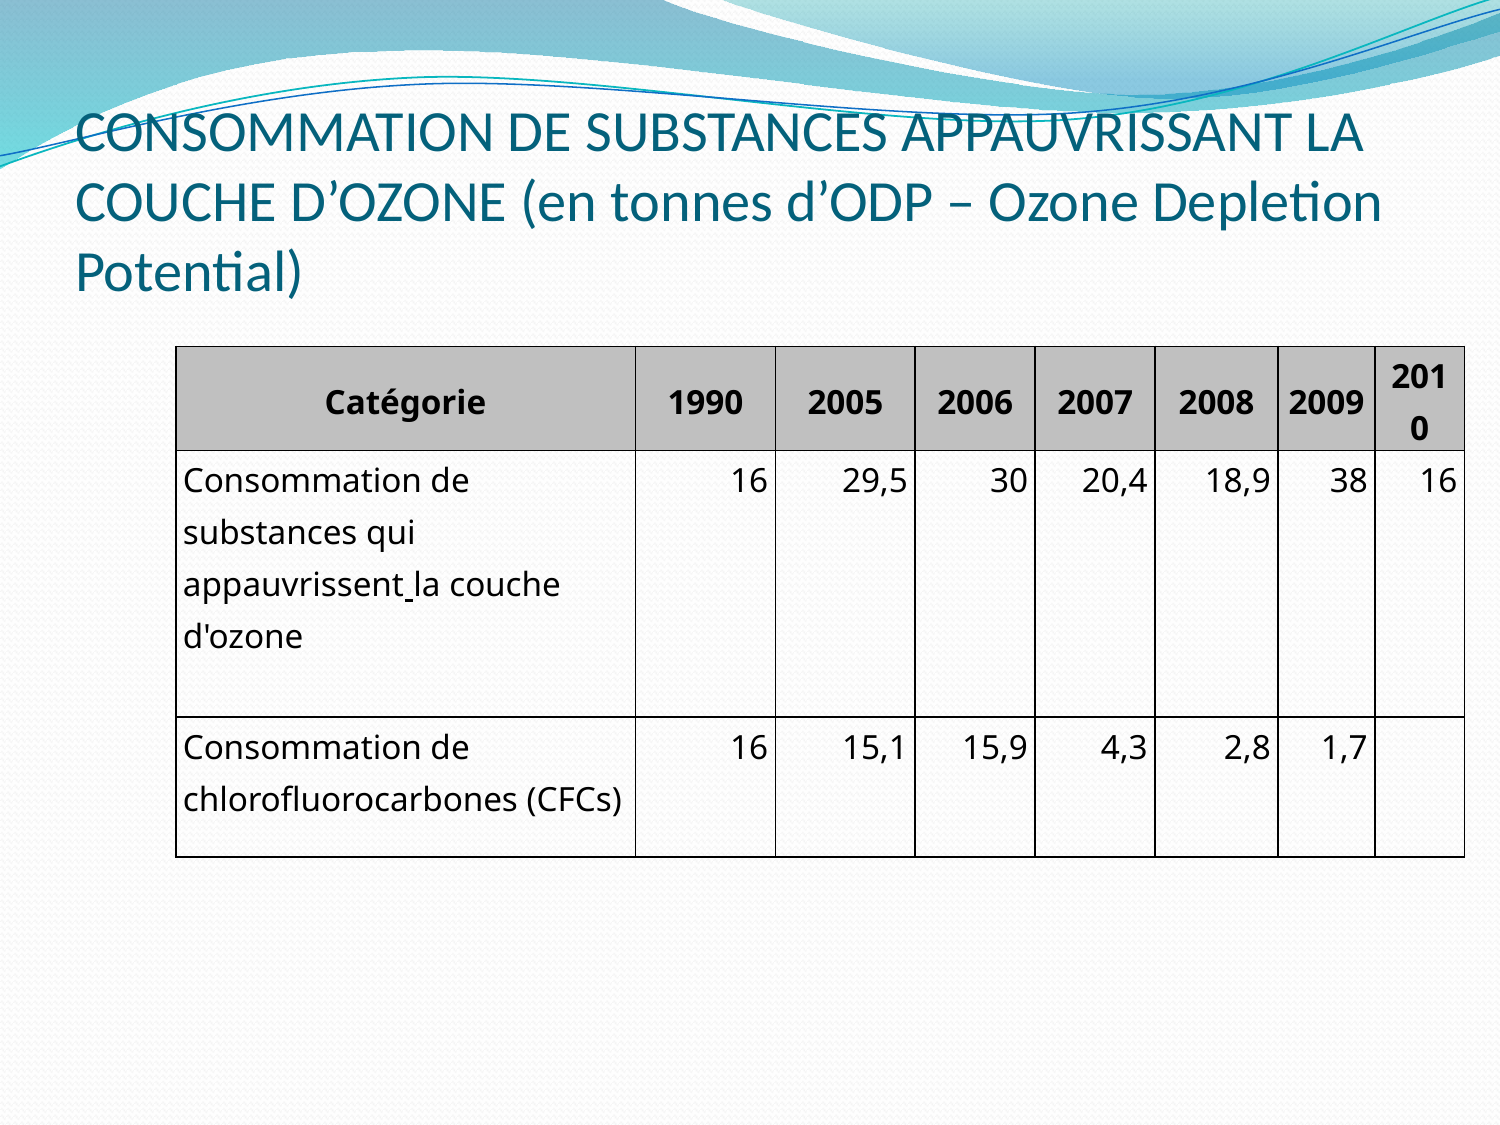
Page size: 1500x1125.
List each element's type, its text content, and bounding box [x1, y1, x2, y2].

table_cell Consommation de chlorofluorocarbones (CFCs) [177, 718, 635, 856]
table_header Catégorie [177, 347, 635, 450]
table_cell 30 [916, 451, 1034, 716]
table_cell 18,9 [1156, 451, 1277, 716]
table_header 2010 [1376, 347, 1464, 450]
table_cell 38 [1279, 451, 1374, 716]
table_cell 15,9 [916, 718, 1034, 856]
table_cell 1,7 [1279, 718, 1374, 856]
table_header 2005 [776, 347, 914, 450]
table_cell Consommation de substances qui appauvrissent la couche d'ozone [177, 451, 635, 716]
table_cell 2,8 [1156, 718, 1277, 856]
table_header 2006 [916, 347, 1034, 450]
table_cell 29,5 [776, 451, 914, 716]
table_cell 4,3 [1036, 718, 1154, 856]
table_cell 16 [636, 718, 775, 856]
table_header 2008 [1156, 347, 1277, 450]
title CONSOMMATION DE SUBSTANCES APPAUVRISSANT LA COUCHE D’OZONE (en tonnes d’ODP – Ozone Depletion Potential) [75, 115, 1425, 303]
table_cell [1376, 718, 1464, 856]
table_header 2009 [1279, 347, 1374, 450]
table_cell 20,4 [1036, 451, 1154, 716]
table_cell 16 [636, 451, 775, 716]
table_cell 15,1 [776, 718, 914, 856]
table_header 2007 [1036, 347, 1154, 450]
table_cell 16 [1376, 451, 1464, 716]
table_header 1990 [636, 347, 775, 450]
